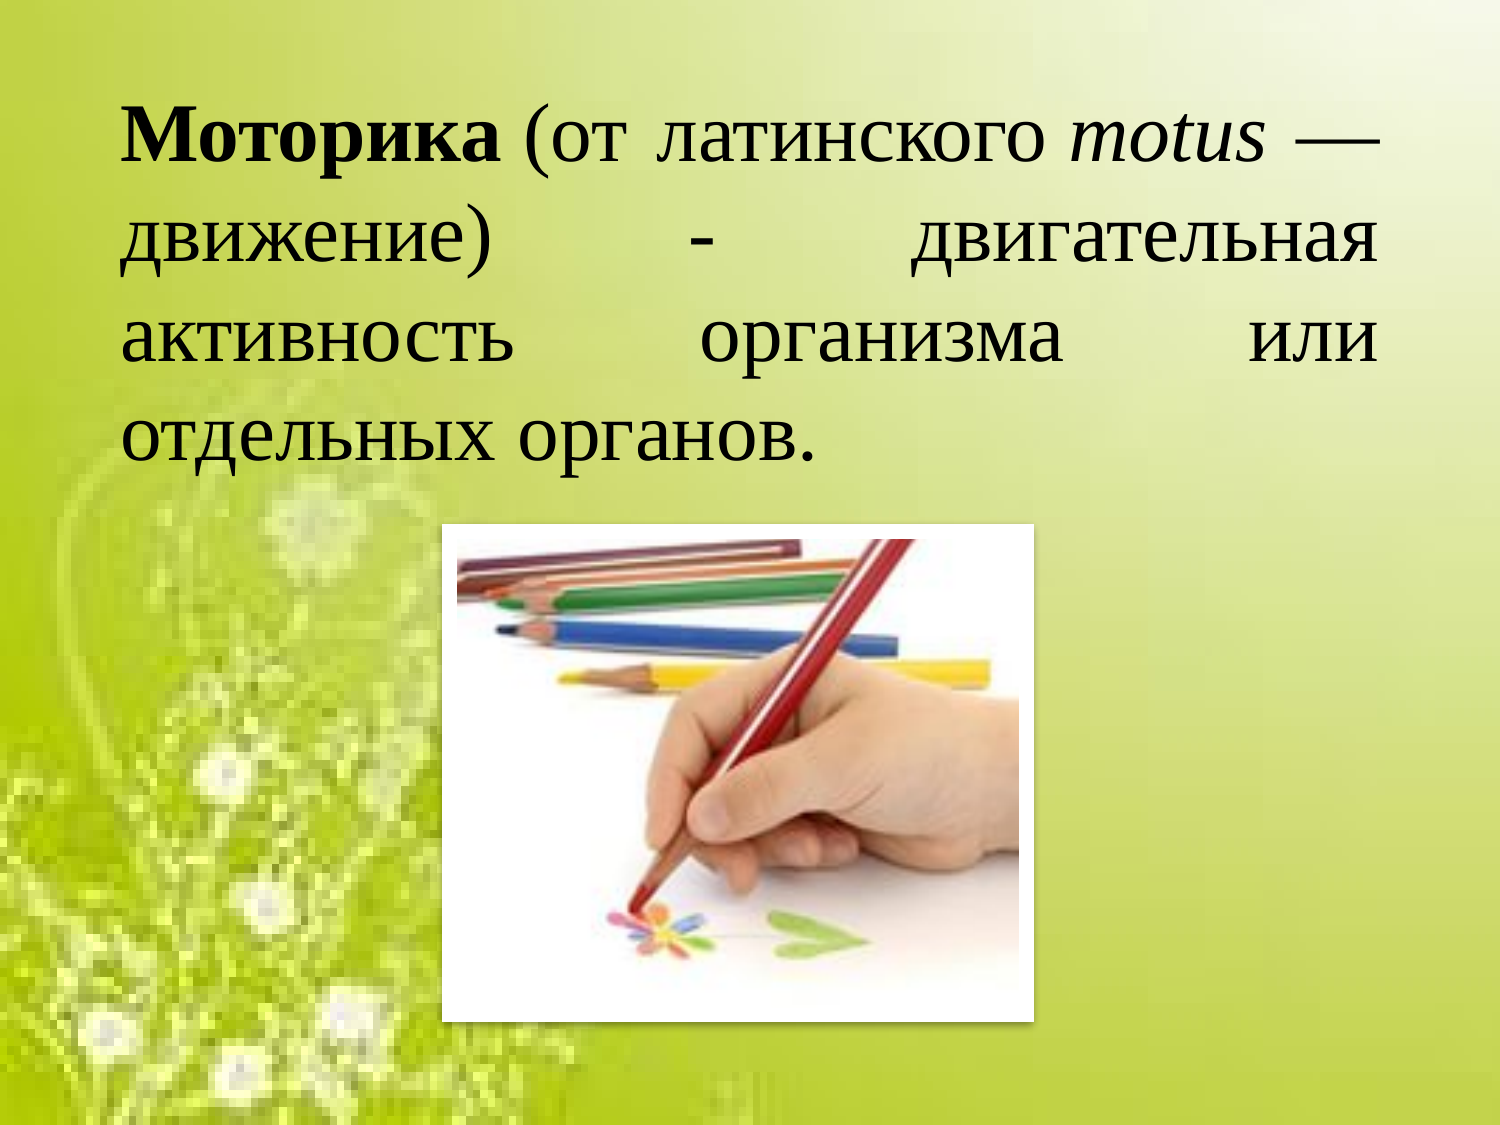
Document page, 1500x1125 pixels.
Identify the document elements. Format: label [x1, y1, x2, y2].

picture [456, 538, 1020, 1008]
list [0, 0, 1500, 1125]
